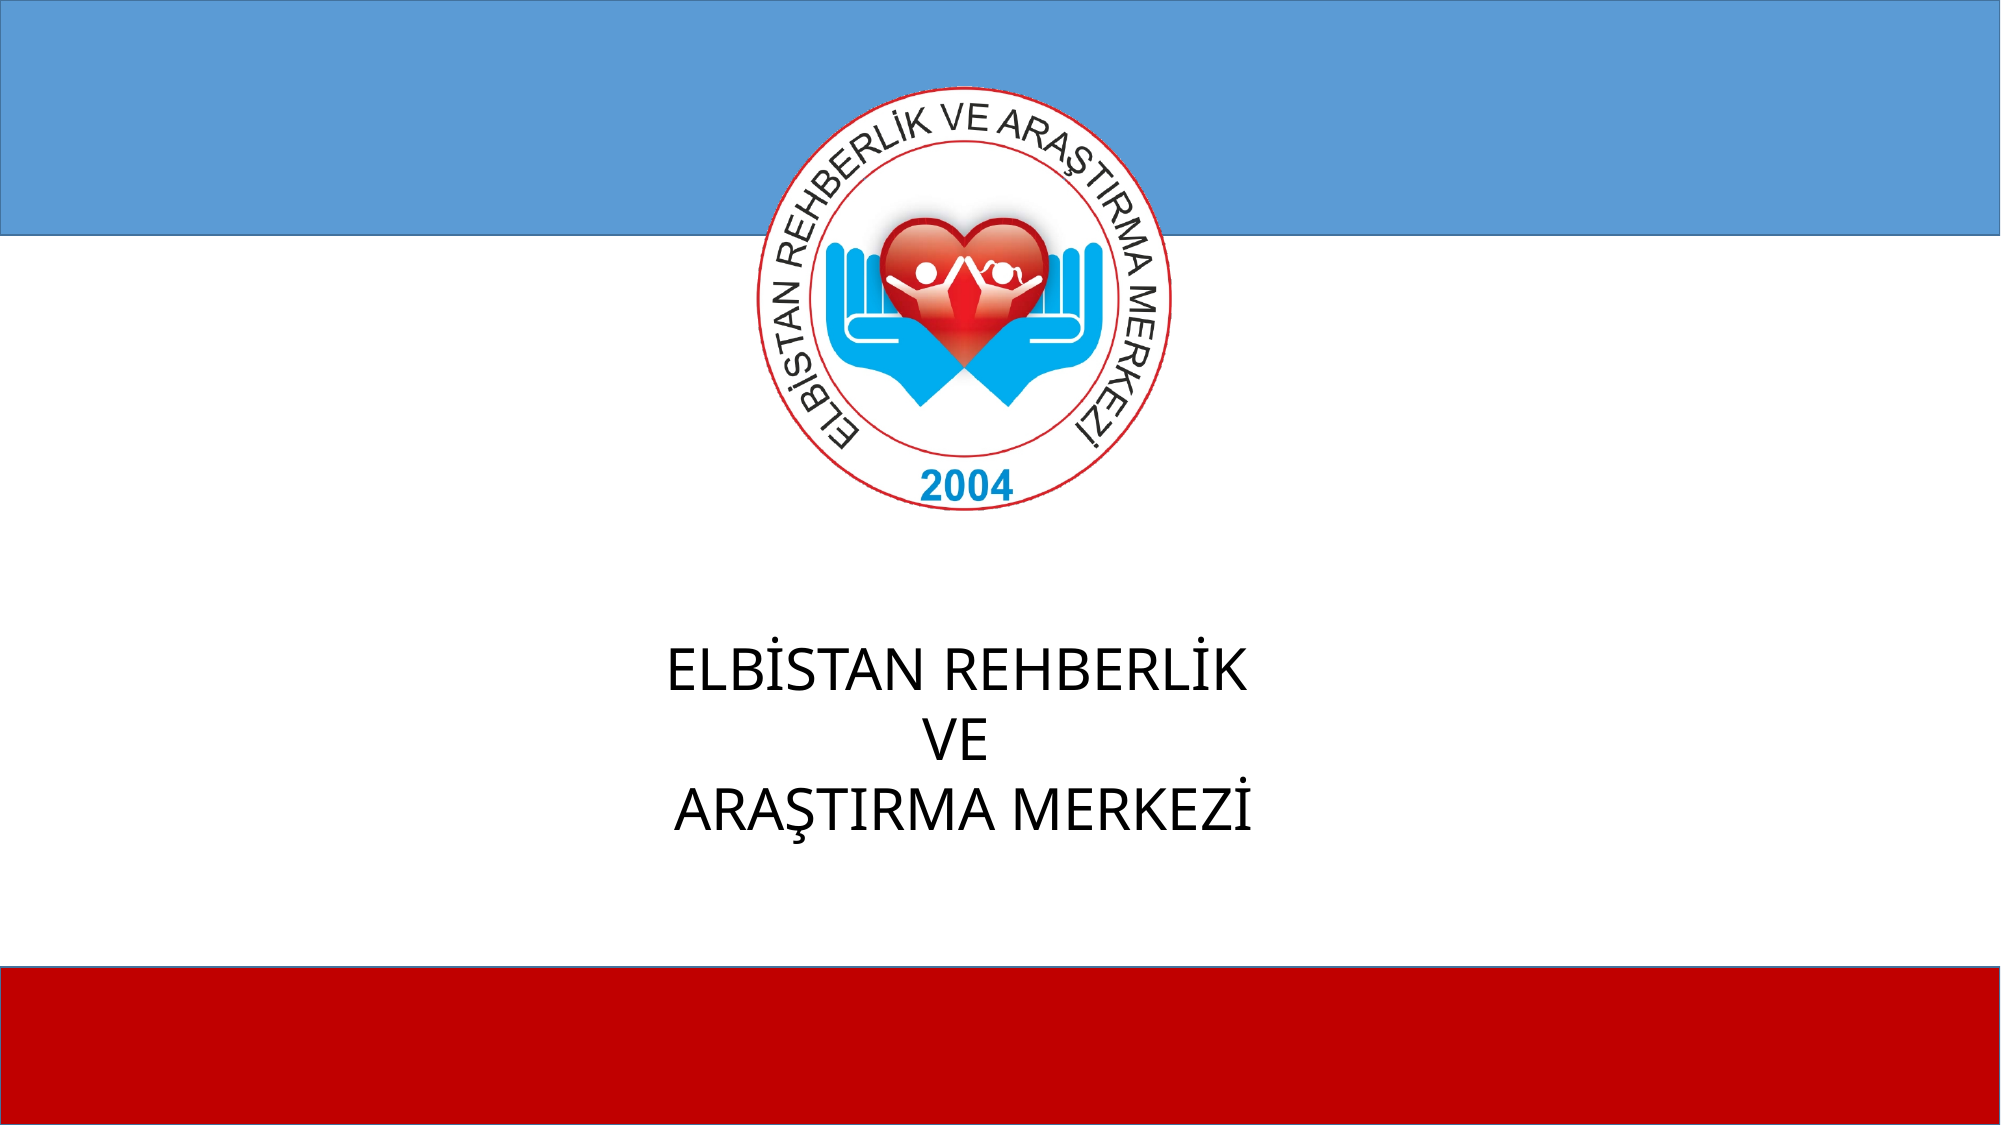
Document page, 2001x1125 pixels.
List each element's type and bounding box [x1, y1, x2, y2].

picture [756, 86, 1172, 511]
